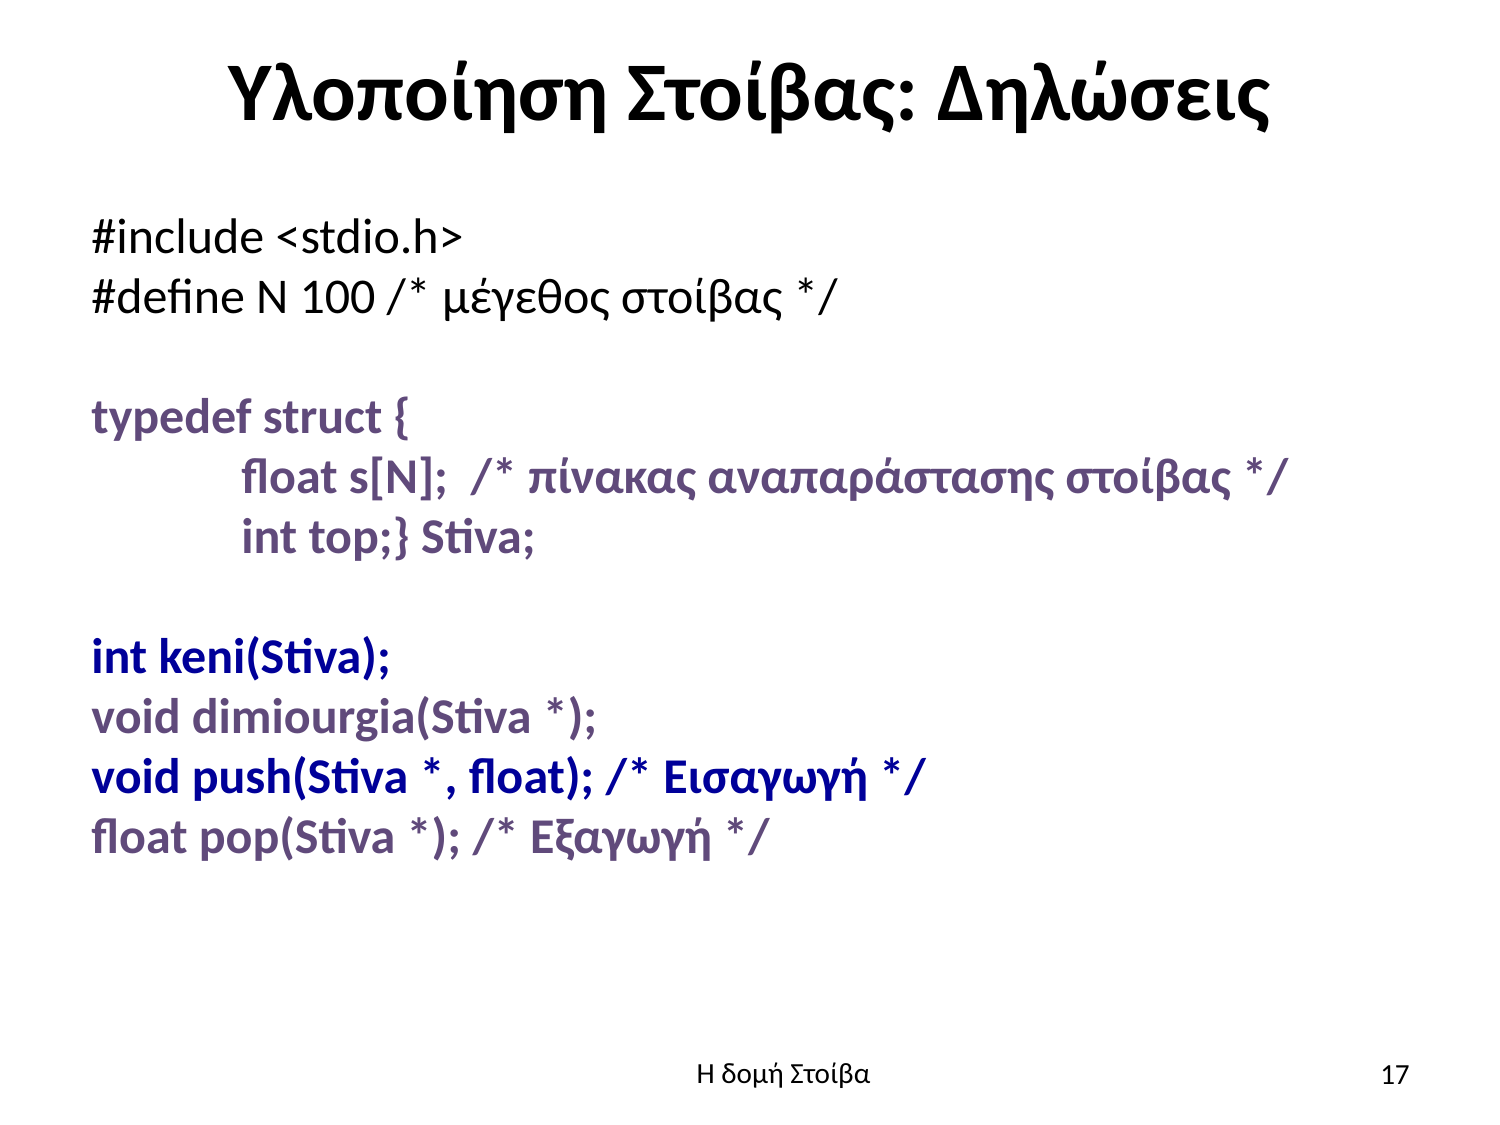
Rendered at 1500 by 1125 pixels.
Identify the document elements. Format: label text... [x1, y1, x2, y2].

text_box Η δομή Στοίβα [521, 1046, 1046, 1125]
title Υλοποίηση Στοίβας: Δηλώσεις [5, 0, 1495, 191]
slide_number 17 [1074, 1042, 1425, 1103]
text_box #include <stdio.h> #define N 100 /* μέγεθος στοίβας */ typedef struct { float s[N]; /* πίνακας αναπαράστασης στοίβας */ int top;} Stiva; int keni(Stiva); void dimiourgia(Stiva *); void push(Stiva *, float); /* Εισαγωγή */ float pop(Stiva *); /* Εξαγωγή */ [76, 196, 1436, 931]
